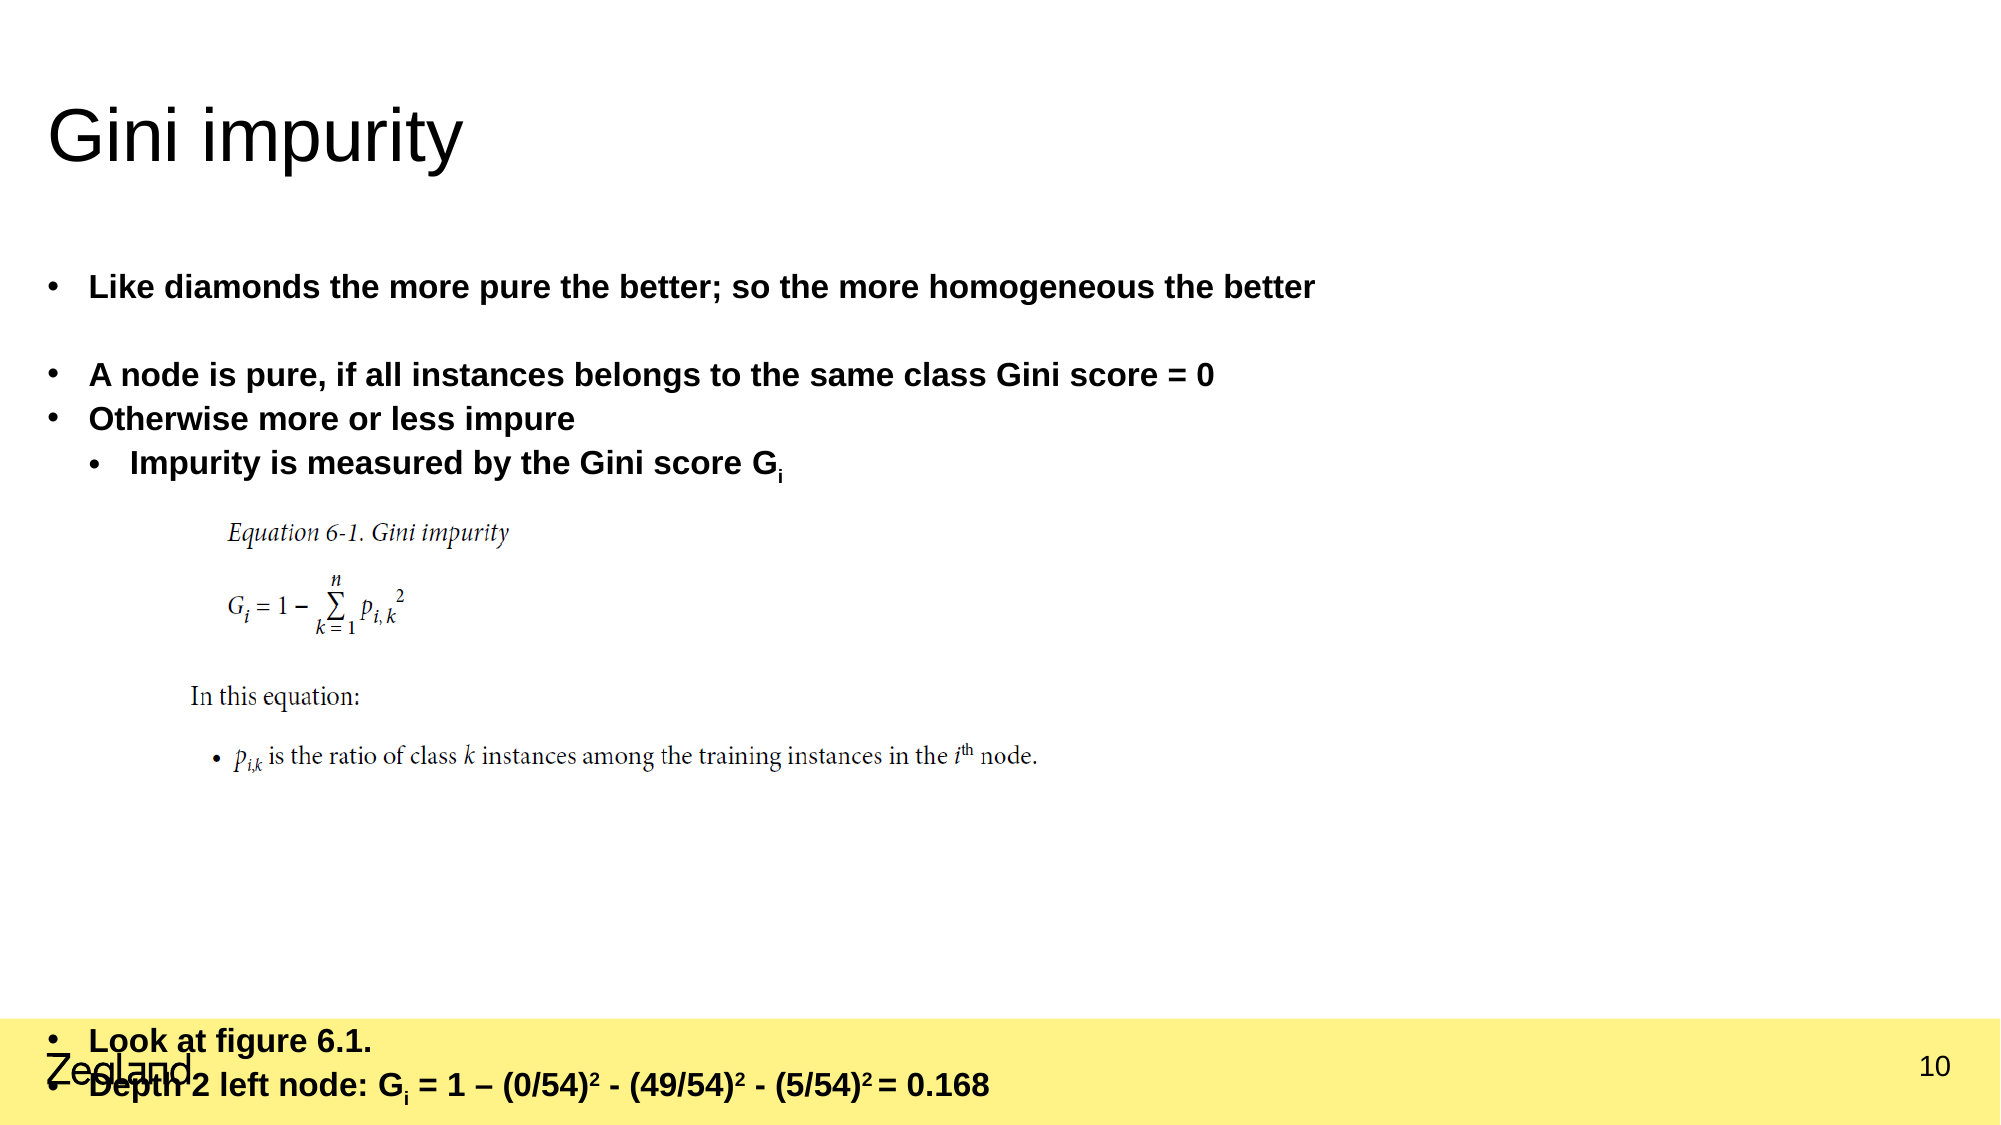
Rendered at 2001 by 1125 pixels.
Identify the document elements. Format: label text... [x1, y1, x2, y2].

list Like diamonds the more pure the better; so the more homogeneous the better A node is pure, if all instances belongs to the same class Gini score = 0 Otherwise more or less impure Impurity is measured by the Gini score Gi Look at figure 6.1. Depth 2 left node: Gi = 1 – (0/54)2 - (49/54)2 - (5/54)2 = 0.168 [47, 261, 1953, 987]
title Gini impurity [47, 96, 1953, 232]
slide_number 10 [1910, 1053, 1952, 1083]
picture [185, 513, 1143, 797]
